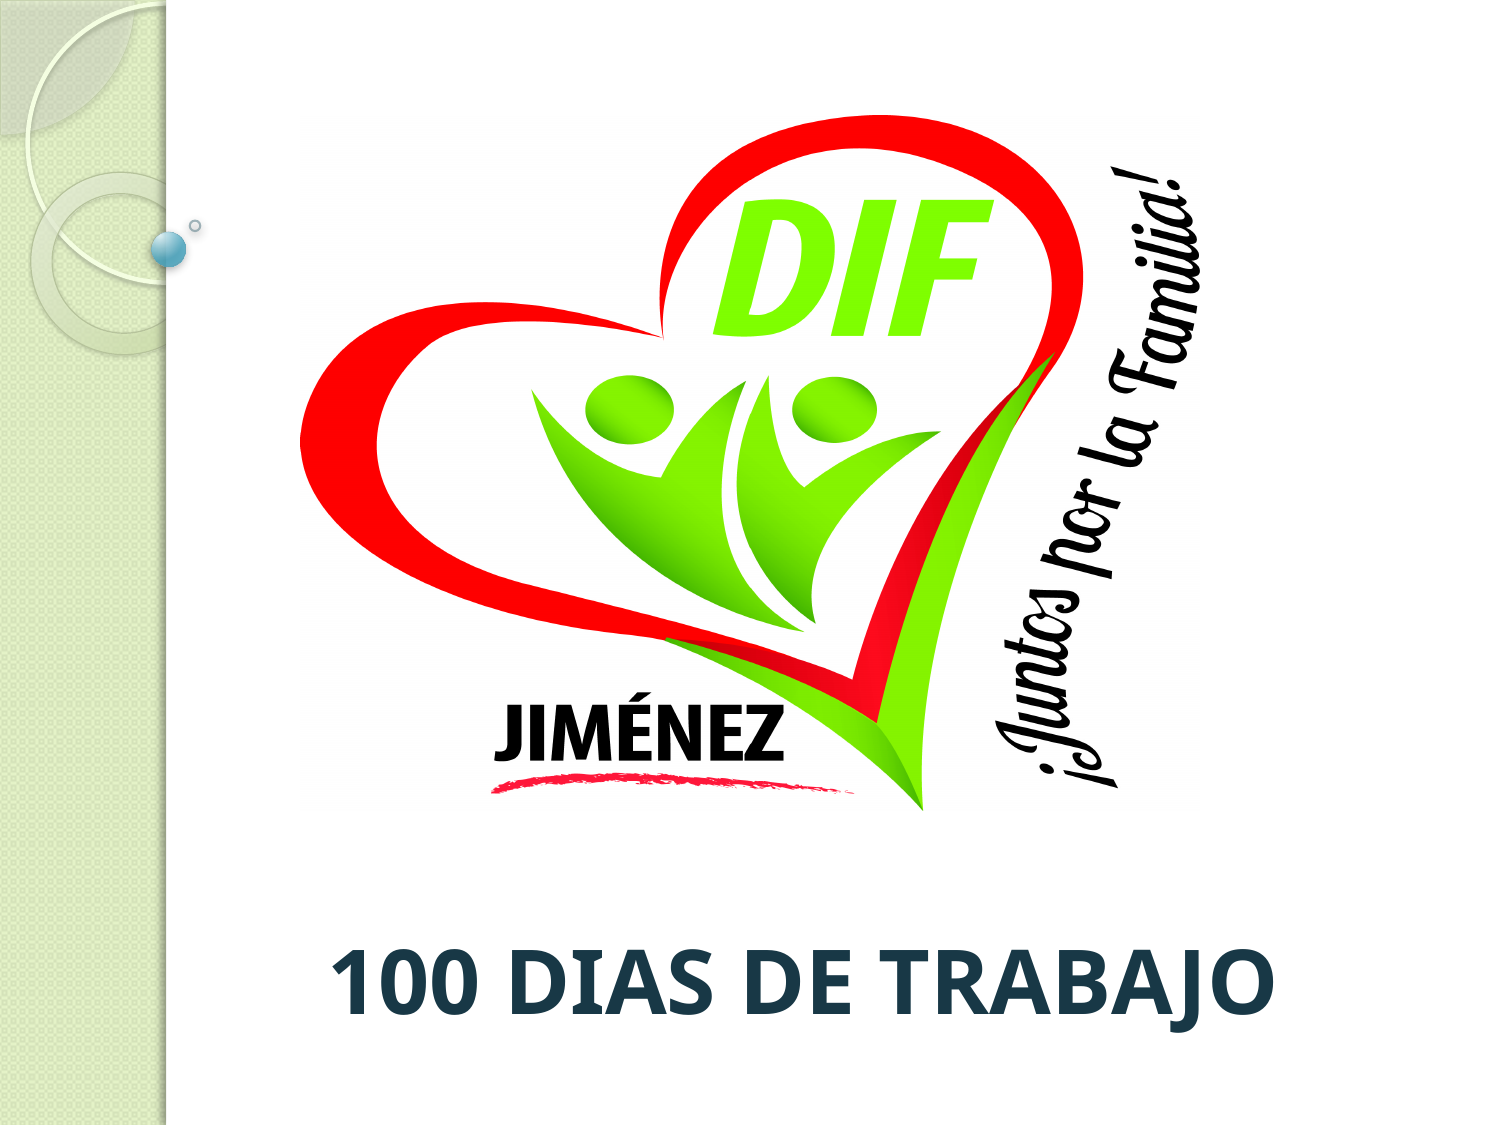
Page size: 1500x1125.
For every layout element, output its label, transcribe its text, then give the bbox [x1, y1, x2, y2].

picture [300, 115, 1200, 811]
title 100 DIAS DE TRABAJO [218, 857, 1388, 1040]
